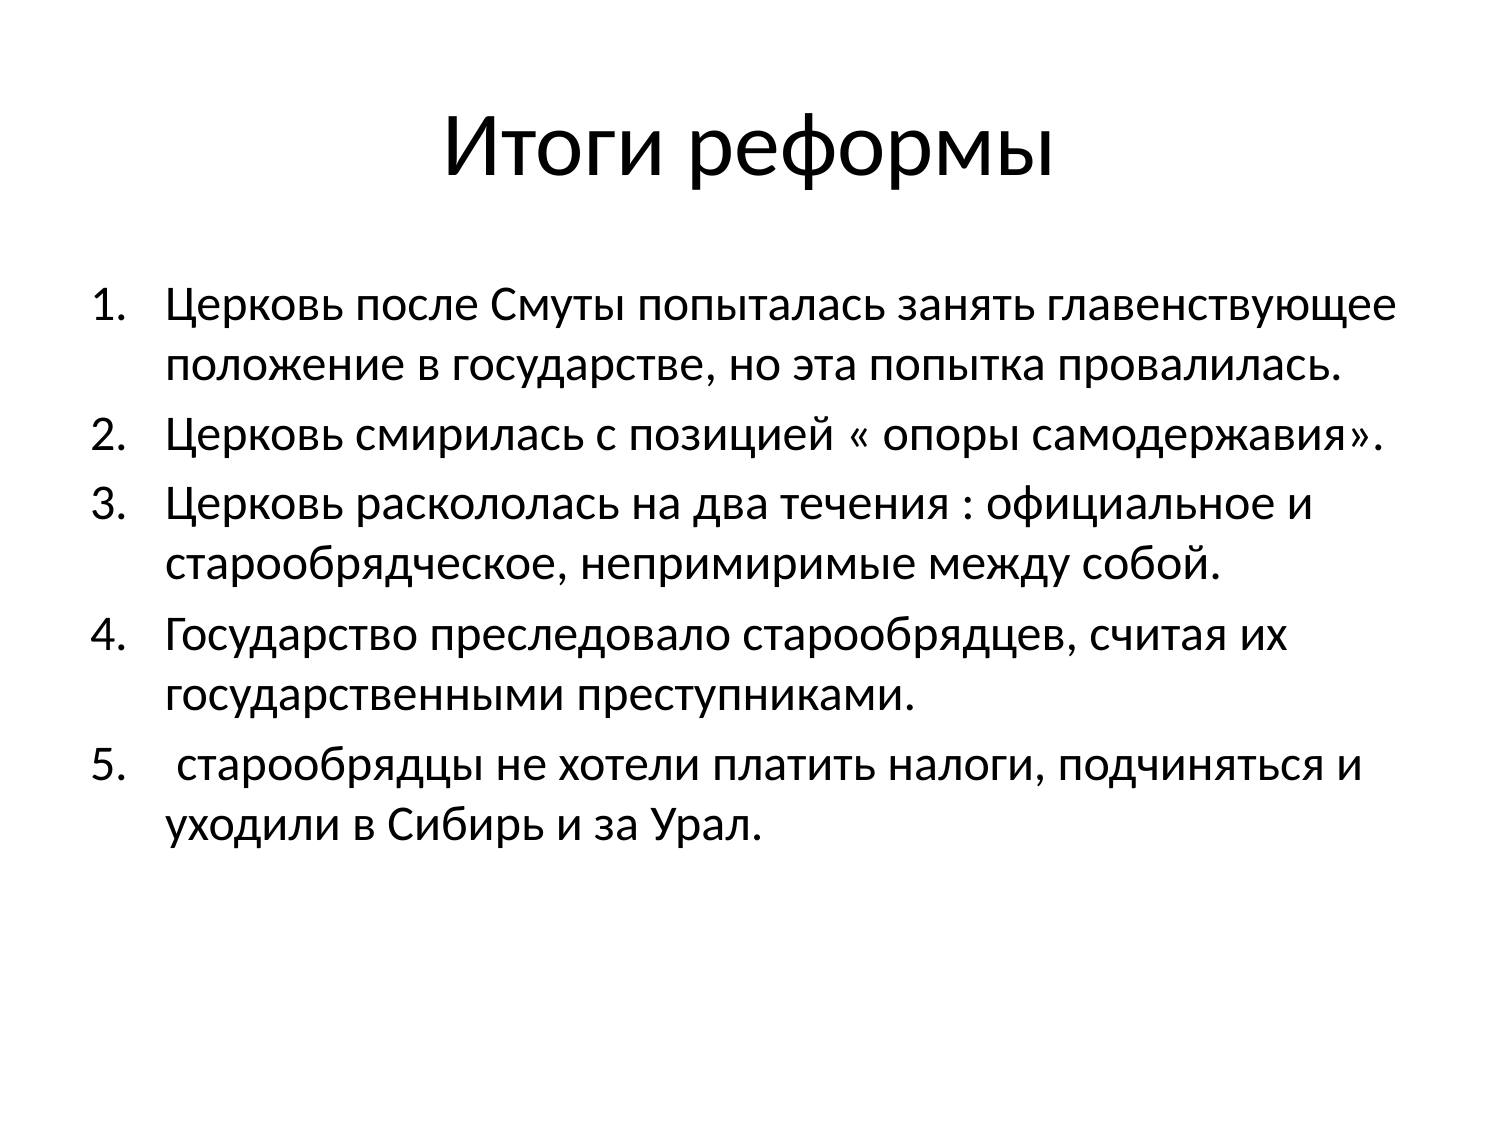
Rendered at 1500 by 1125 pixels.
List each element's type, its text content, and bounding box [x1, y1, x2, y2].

title Итоги реформы [75, 45, 1425, 233]
list Церковь после Смуты попыталась занять главенствующее положение в государстве, но эта попытка провалилась. Церковь смирилась с позицией « опоры самодержавия». Церковь раскололась на два течения : официальное и старообрядческое, непримиримые между собой. Государство преследовало старообрядцев, считая их государственными преступниками. старообрядцы не хотели платить налоги, подчиняться и уходили в Сибирь и за Урал. [75, 262, 1425, 1005]
